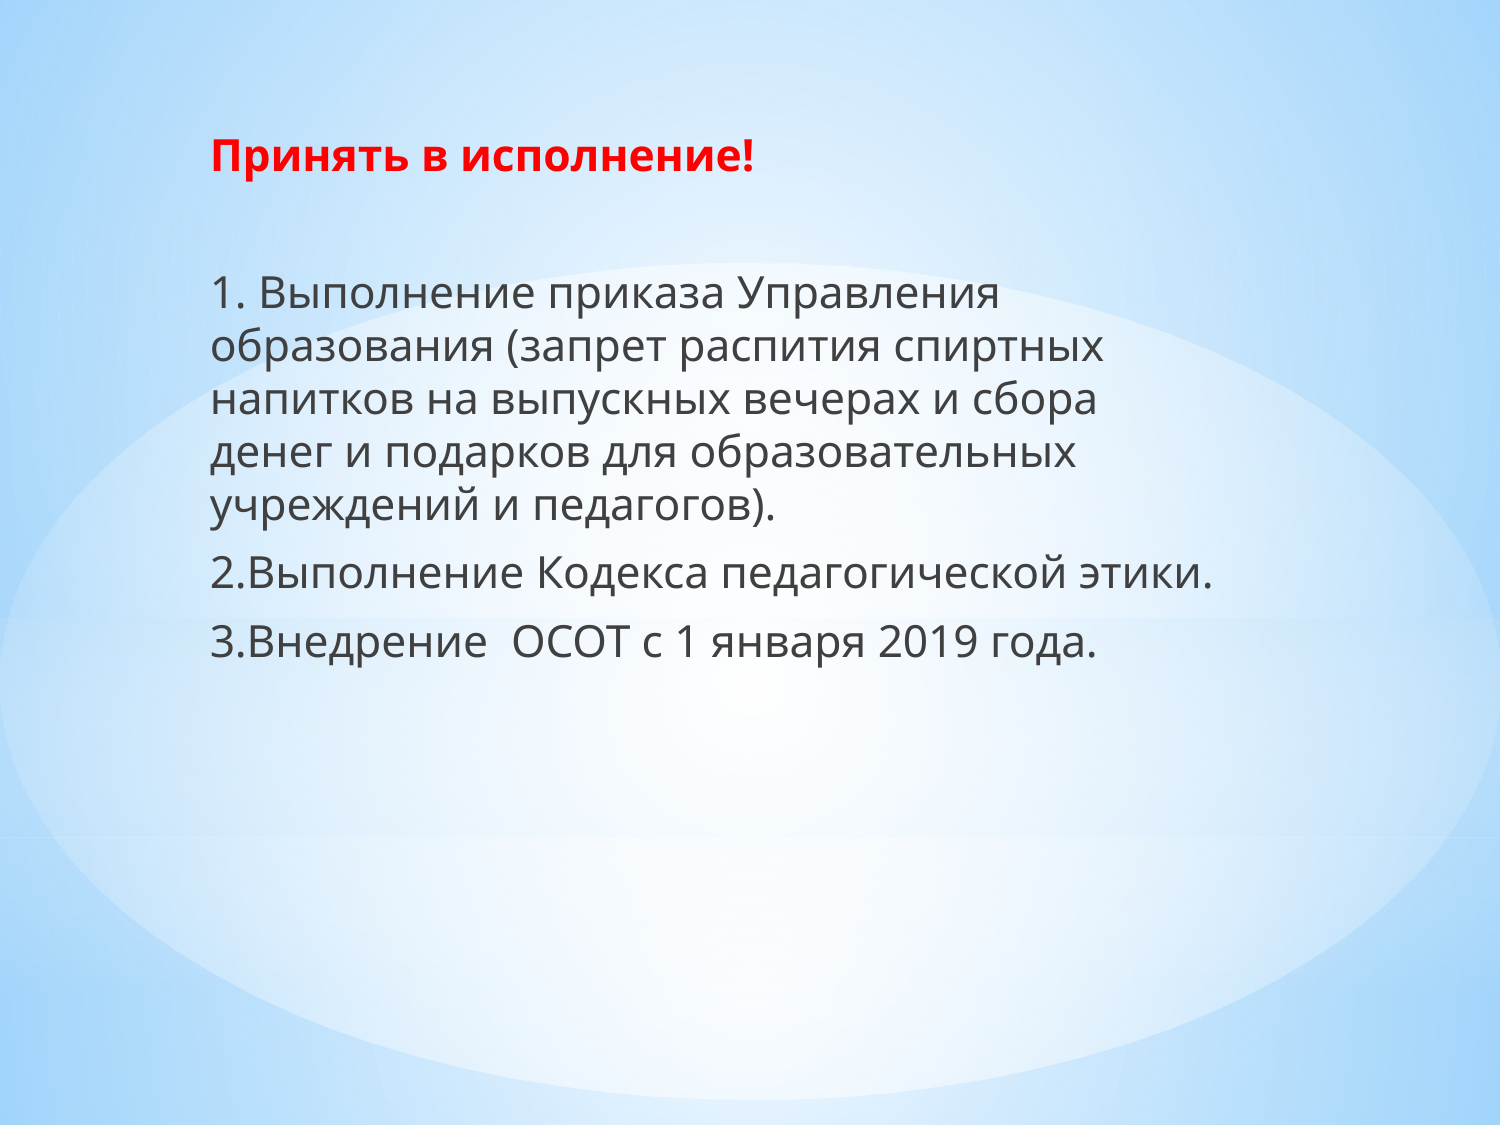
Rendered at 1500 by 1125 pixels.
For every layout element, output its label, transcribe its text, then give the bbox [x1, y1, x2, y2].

list Принять в исполнение! 1. Выполнение приказа Управления образования (запрет распития спиртных напитков на выпускных вечерах и сбора денег и подарков для образовательных учреждений и педагогов). 2.Выполнение Кодекса педагогической этики. 3.Внедрение ОСОТ с 1 января 2019 года. [187, 120, 1238, 690]
